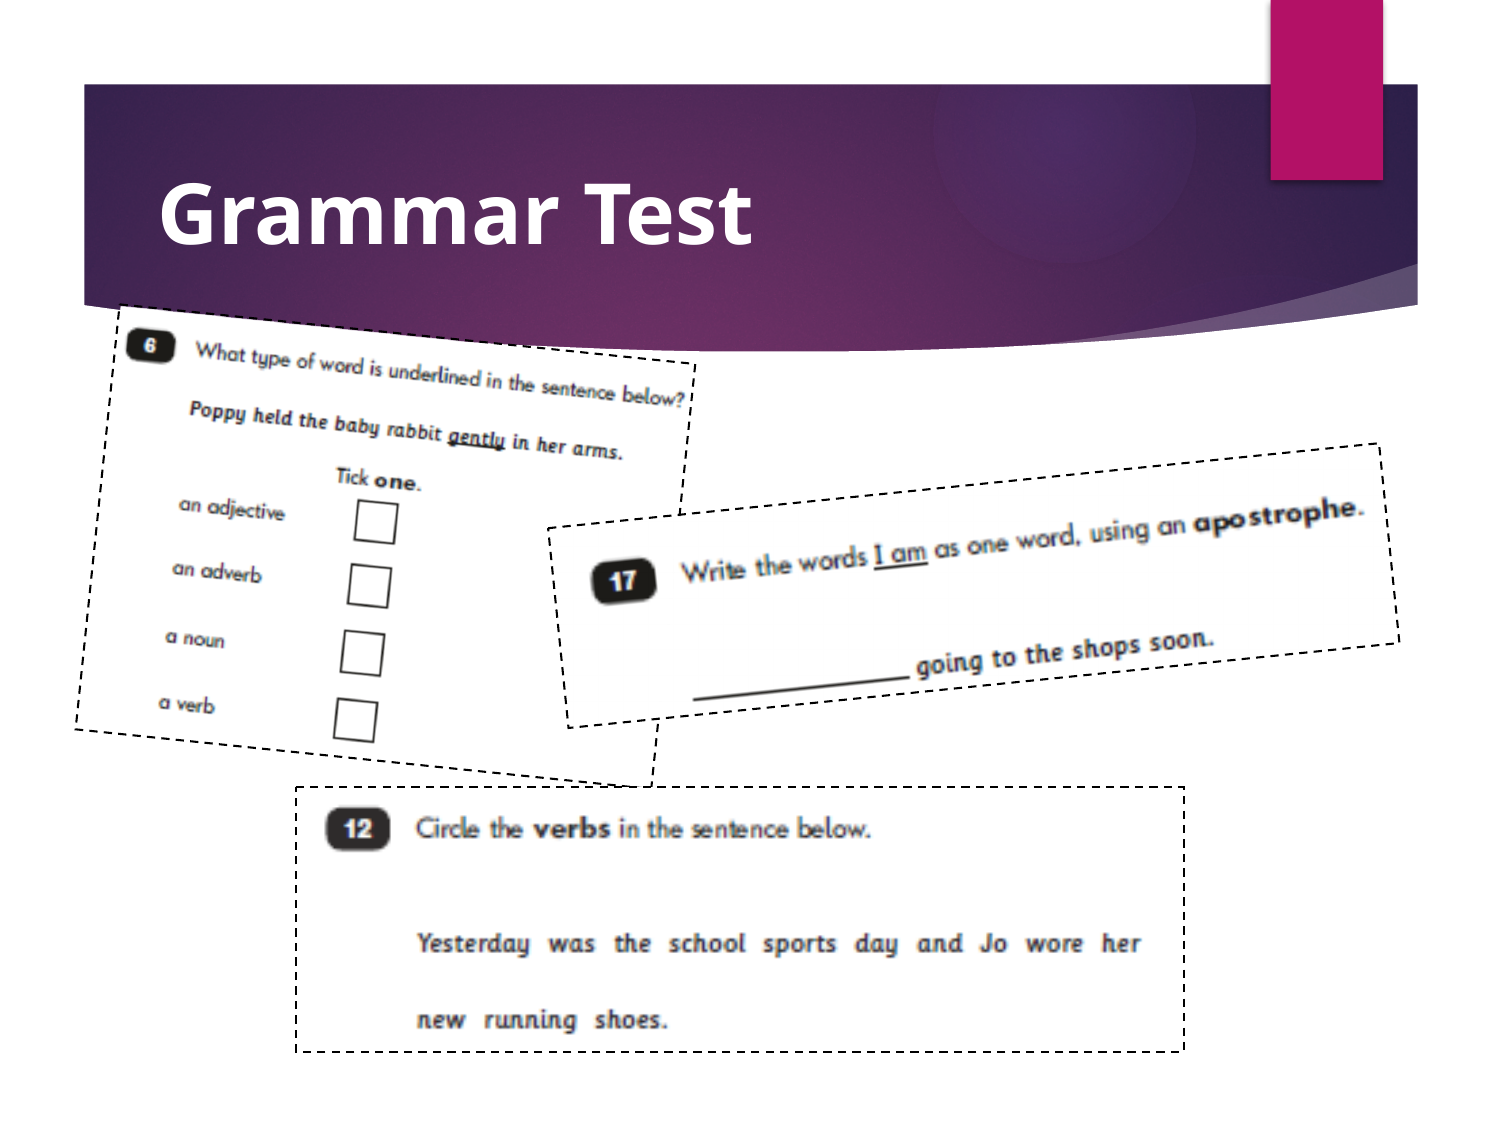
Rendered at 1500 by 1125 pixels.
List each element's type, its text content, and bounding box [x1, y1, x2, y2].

picture [296, 787, 1183, 1051]
picture [119, 307, 372, 333]
picture [78, 558, 96, 730]
picture [391, 760, 653, 786]
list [96, 333, 674, 760]
title Grammar Test [142, 152, 1183, 269]
picture [556, 364, 1398, 715]
